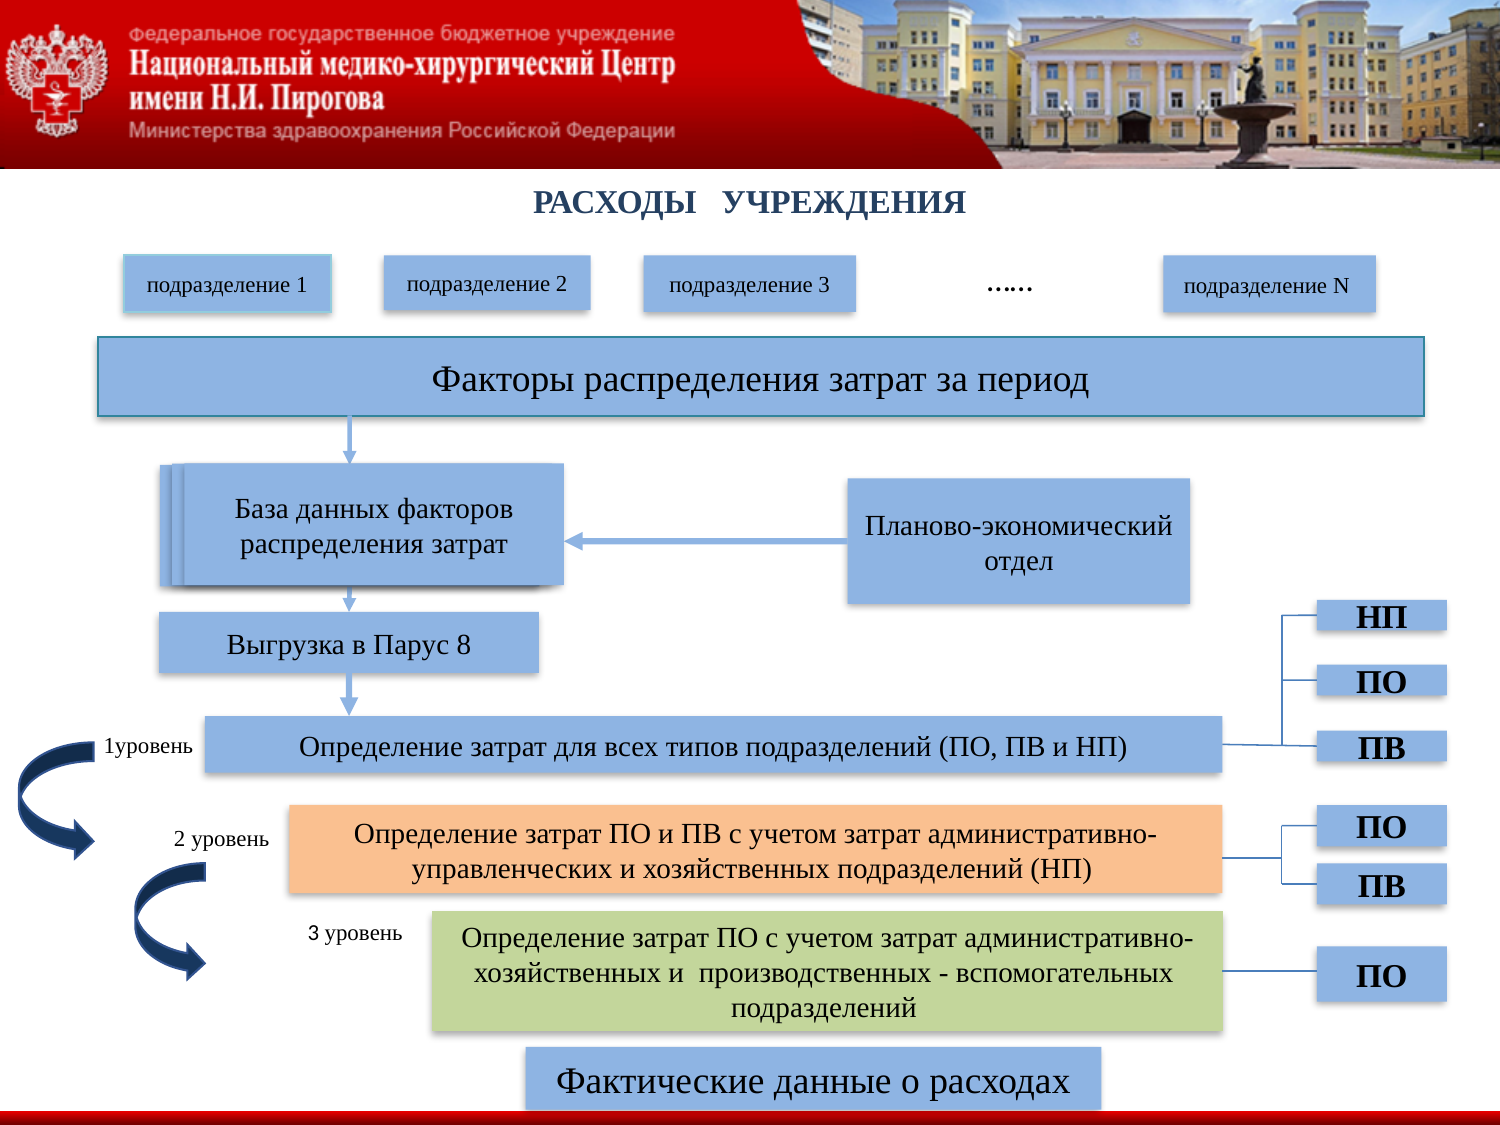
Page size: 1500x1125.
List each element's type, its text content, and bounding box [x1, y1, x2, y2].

text_box подразделение 2 [383, 255, 591, 311]
picture [0, 0, 1500, 169]
text_box Факторы распределения затрат за период [98, 336, 1424, 417]
text_box Фактические данные о расходах [525, 1046, 1102, 1110]
text_box подразделение 1 [123, 255, 331, 312]
text_box ПО [1315, 663, 1449, 697]
text_box 3 уровень [292, 910, 418, 953]
text_box ПО [1315, 944, 1449, 1004]
text_box Выгрузка в Парус 8 [159, 611, 539, 673]
text_box …… [972, 251, 1115, 306]
text_box [18, 742, 94, 859]
text_box База данных факторов распределения затрат [184, 463, 564, 586]
text_box База данных факторов распределения затрат [159, 464, 169, 587]
text_box Определение затрат ПО и ПВ с учетом затрат административно-управленческих и хозяйственных подразделений (НП) [289, 804, 1223, 894]
text_box ПО [1315, 803, 1449, 848]
text_box 2 уровень [159, 815, 292, 858]
text_box НП [1315, 598, 1449, 633]
text_box [135, 863, 205, 980]
title РАСХОДЫ УЧРЕЖДЕНИЯ [0, 172, 1500, 279]
text_box Определение затрат ПО с учетом затрат административно-хозяйственных и производственных - вспомогательных подразделений [432, 912, 1223, 1030]
text_box Планово-экономический отдел [847, 478, 1191, 604]
text_box подразделение 3 [643, 255, 857, 312]
text_box Определение затрат для всех типов подразделений (ПО, ПВ и НП) [204, 716, 1223, 773]
text_box подразделение N [1163, 255, 1376, 313]
text_box База данных факторов распределения затрат [172, 463, 183, 586]
text_box 1уровень [88, 723, 209, 766]
text_box ПВ [1315, 729, 1449, 763]
text_box ПВ [1315, 861, 1449, 907]
